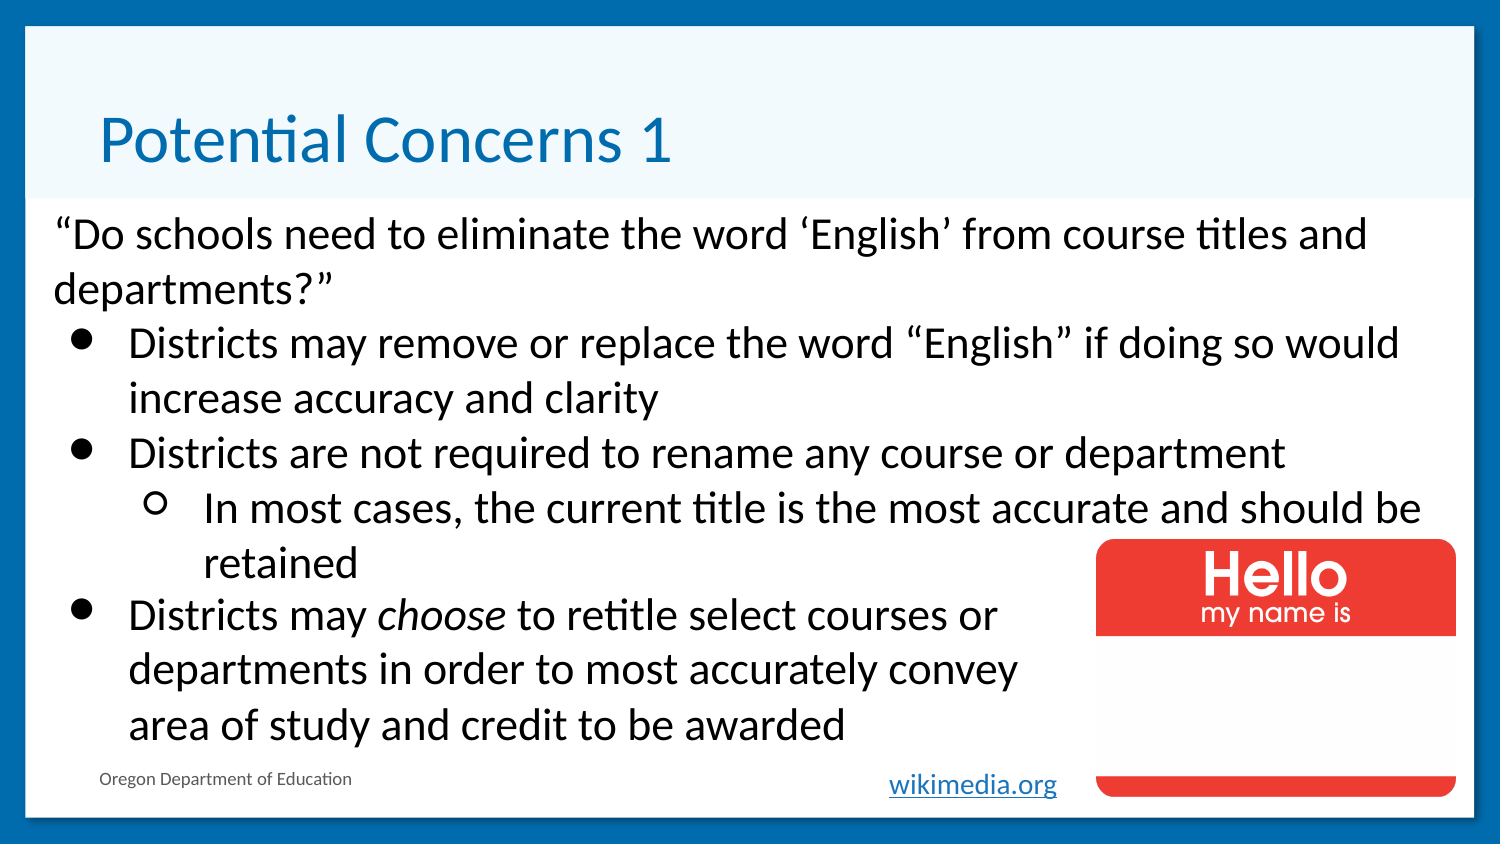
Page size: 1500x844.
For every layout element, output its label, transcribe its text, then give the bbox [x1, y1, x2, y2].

picture [1095, 539, 1456, 797]
text_box wikimedia.org [874, 750, 1089, 816]
title Potential Concerns 1 [88, 56, 1416, 183]
text_box Districts may choose to retitle select courses or departments in order to most accurately convey area of study and credit to be awarded [38, 569, 1082, 764]
text_box “Do schools need to eliminate the word ‘English’ from course titles and departments?” Districts may remove or replace the word “English” if doing so would increase accuracy and clarity Districts are not required to rename any course or department In most cases, the current title is the most accurate and should be retained [38, 188, 1463, 604]
